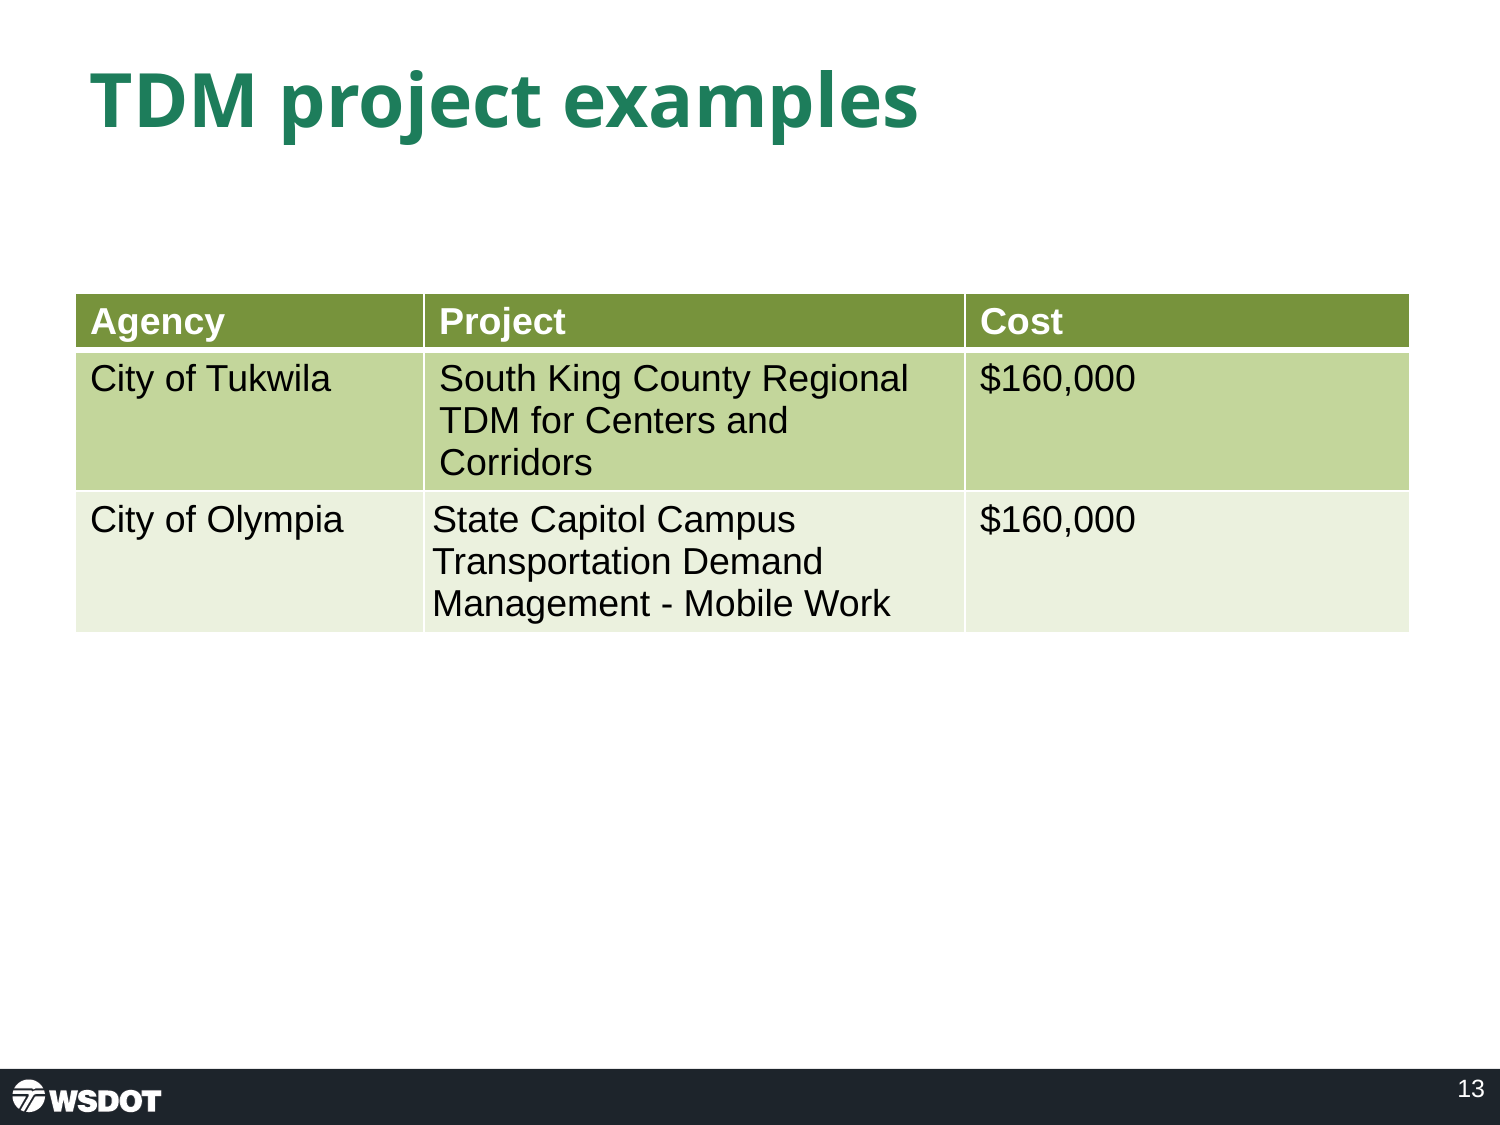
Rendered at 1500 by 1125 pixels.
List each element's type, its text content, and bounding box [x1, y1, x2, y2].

list [75, 262, 1425, 1005]
table_cell State Capitol Campus Transportation Demand Management - Mobile Work [425, 492, 964, 632]
table_cell South King County Regional TDM for Centers and Corridors [425, 353, 964, 490]
table_header Project [425, 294, 964, 347]
table_header Cost [966, 294, 1409, 347]
picture [0, 0, 1500, 1125]
table_header Agency [76, 294, 423, 347]
table_cell $160,000 [966, 492, 1409, 632]
table_cell City of Olympia [76, 492, 423, 632]
slide_number 13 [1149, 1065, 1500, 1125]
table_cell $160,000 [966, 353, 1409, 490]
title TDM project examples [75, 45, 1425, 233]
table_cell City of Tukwila [76, 353, 423, 490]
